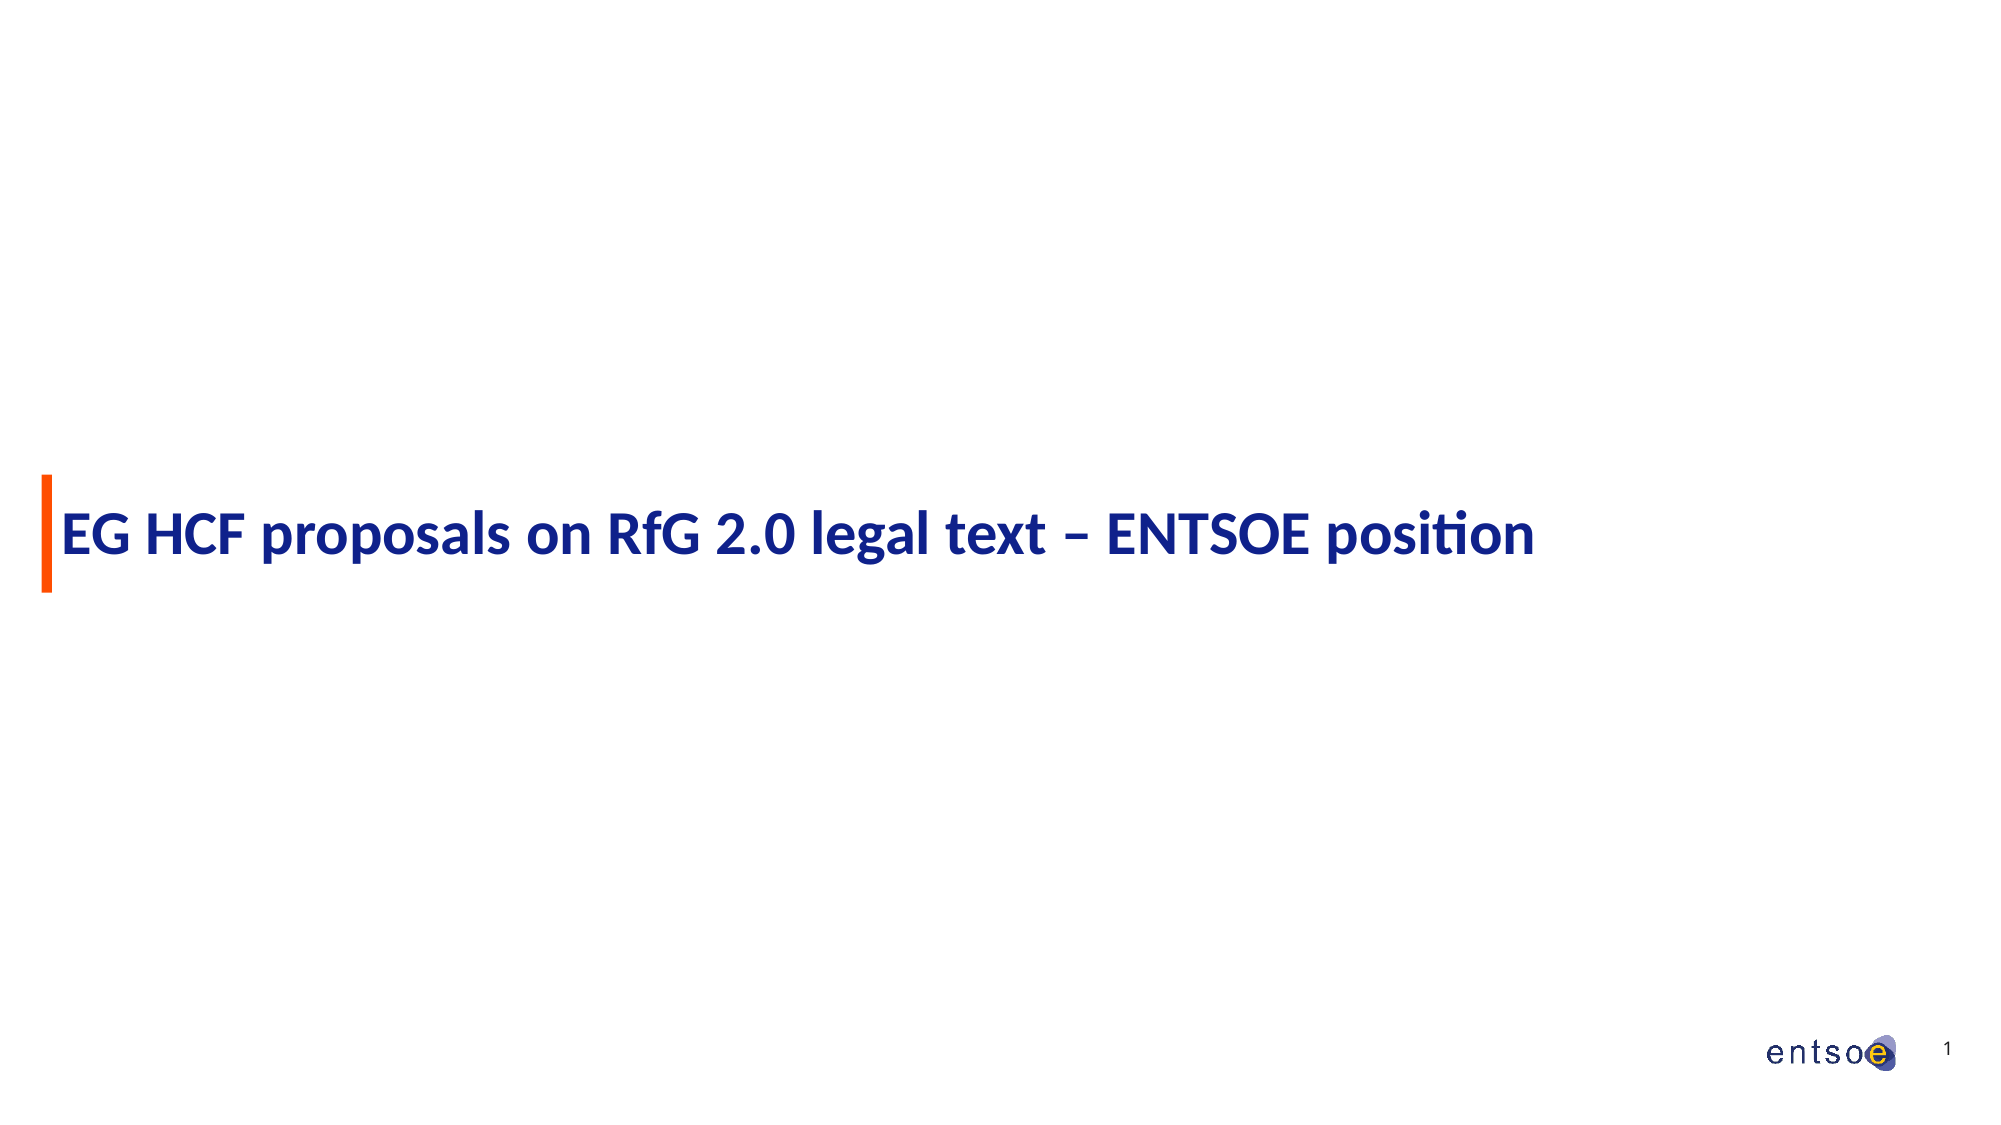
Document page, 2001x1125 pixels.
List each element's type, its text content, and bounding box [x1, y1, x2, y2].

title EG HCF proposals on RfG 2.0 legal text – ENTSOE position [47, 504, 1953, 563]
picture [1767, 1035, 1896, 1071]
